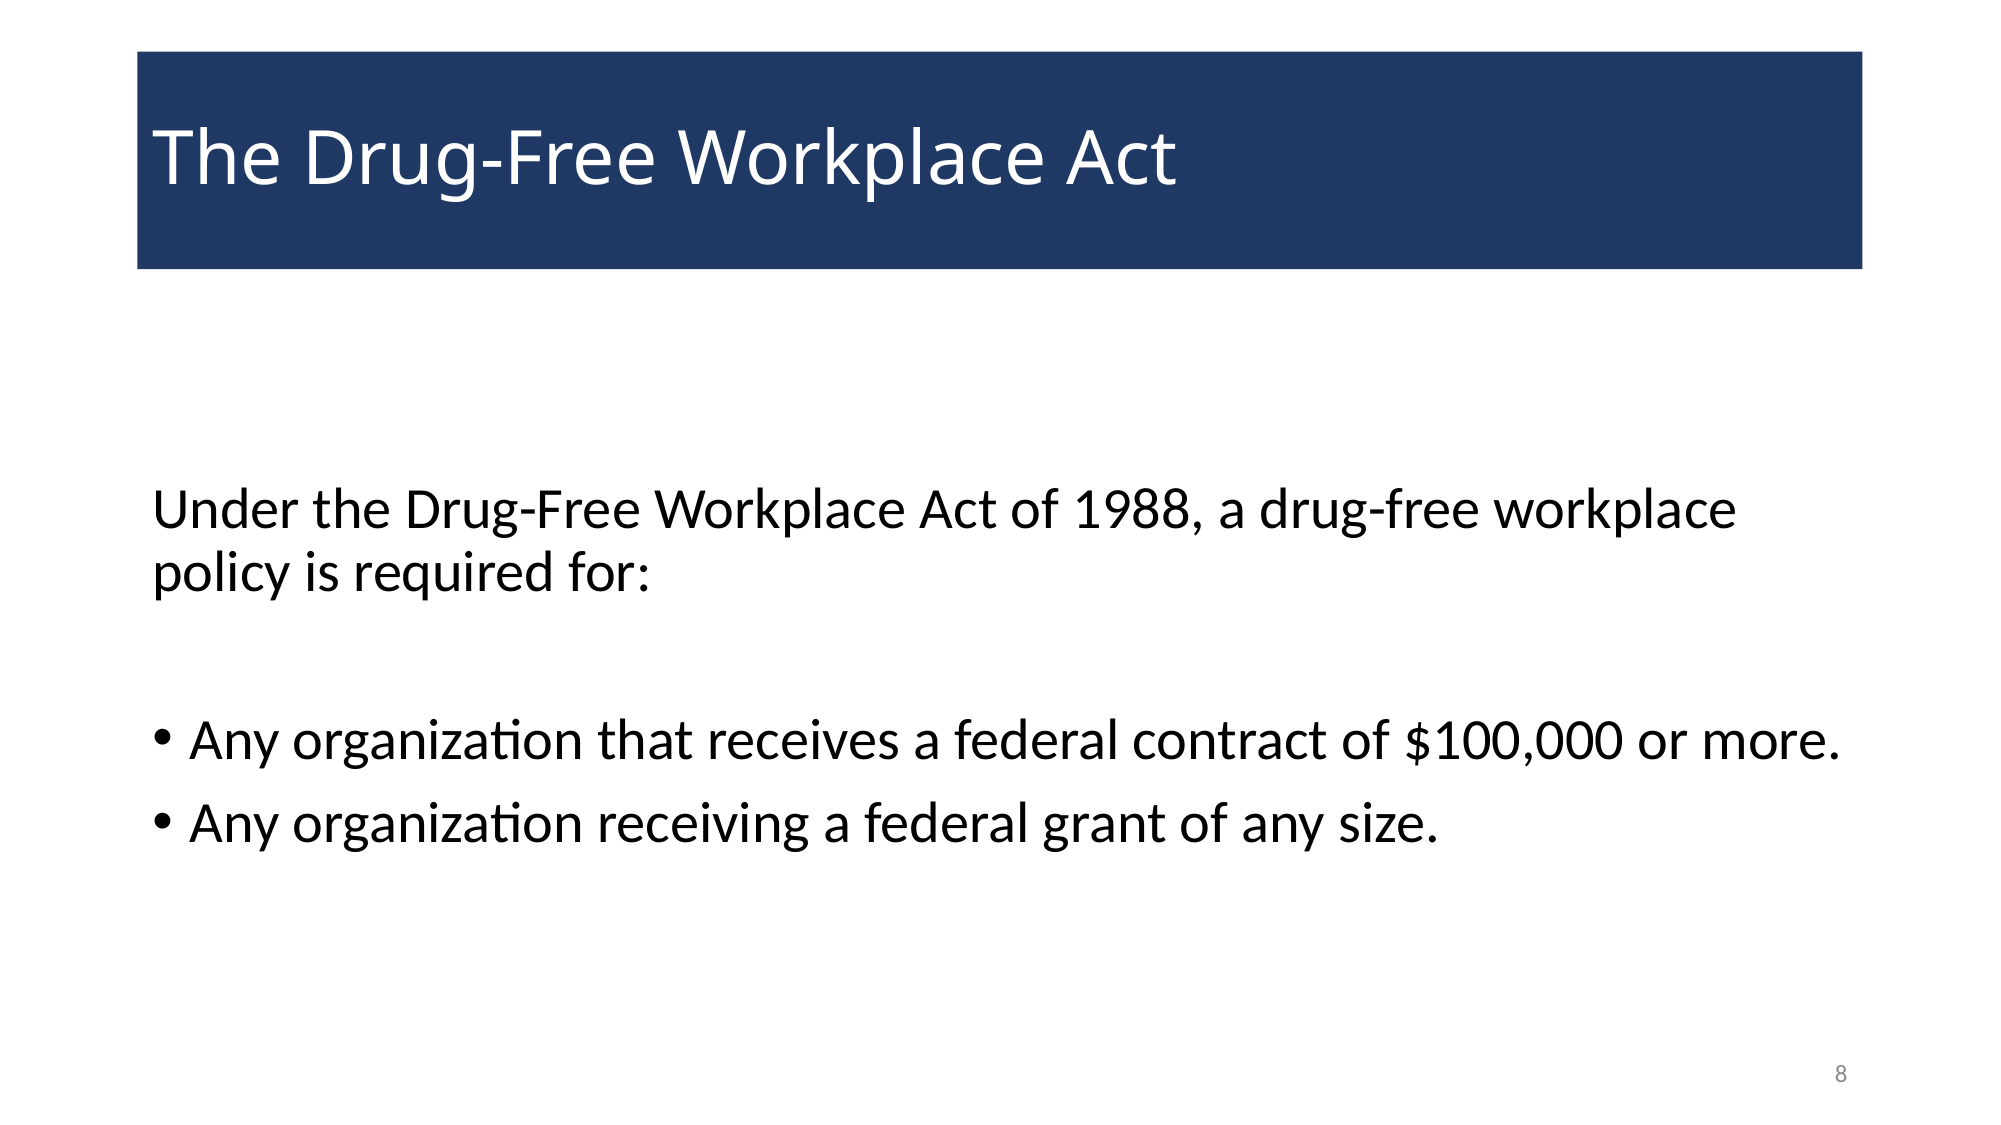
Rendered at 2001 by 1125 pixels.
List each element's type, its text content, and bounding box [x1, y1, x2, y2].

list Under the Drug-Free Workplace Act of 1988, a drug-free workplace policy is required for: Any organization that receives a federal contract of $100,000 or more. Any organization receiving a federal grant of any size. [137, 471, 1863, 1006]
title The Drug-Free Workplace Act [137, 51, 1863, 270]
slide_number 8 [1412, 1042, 1863, 1103]
